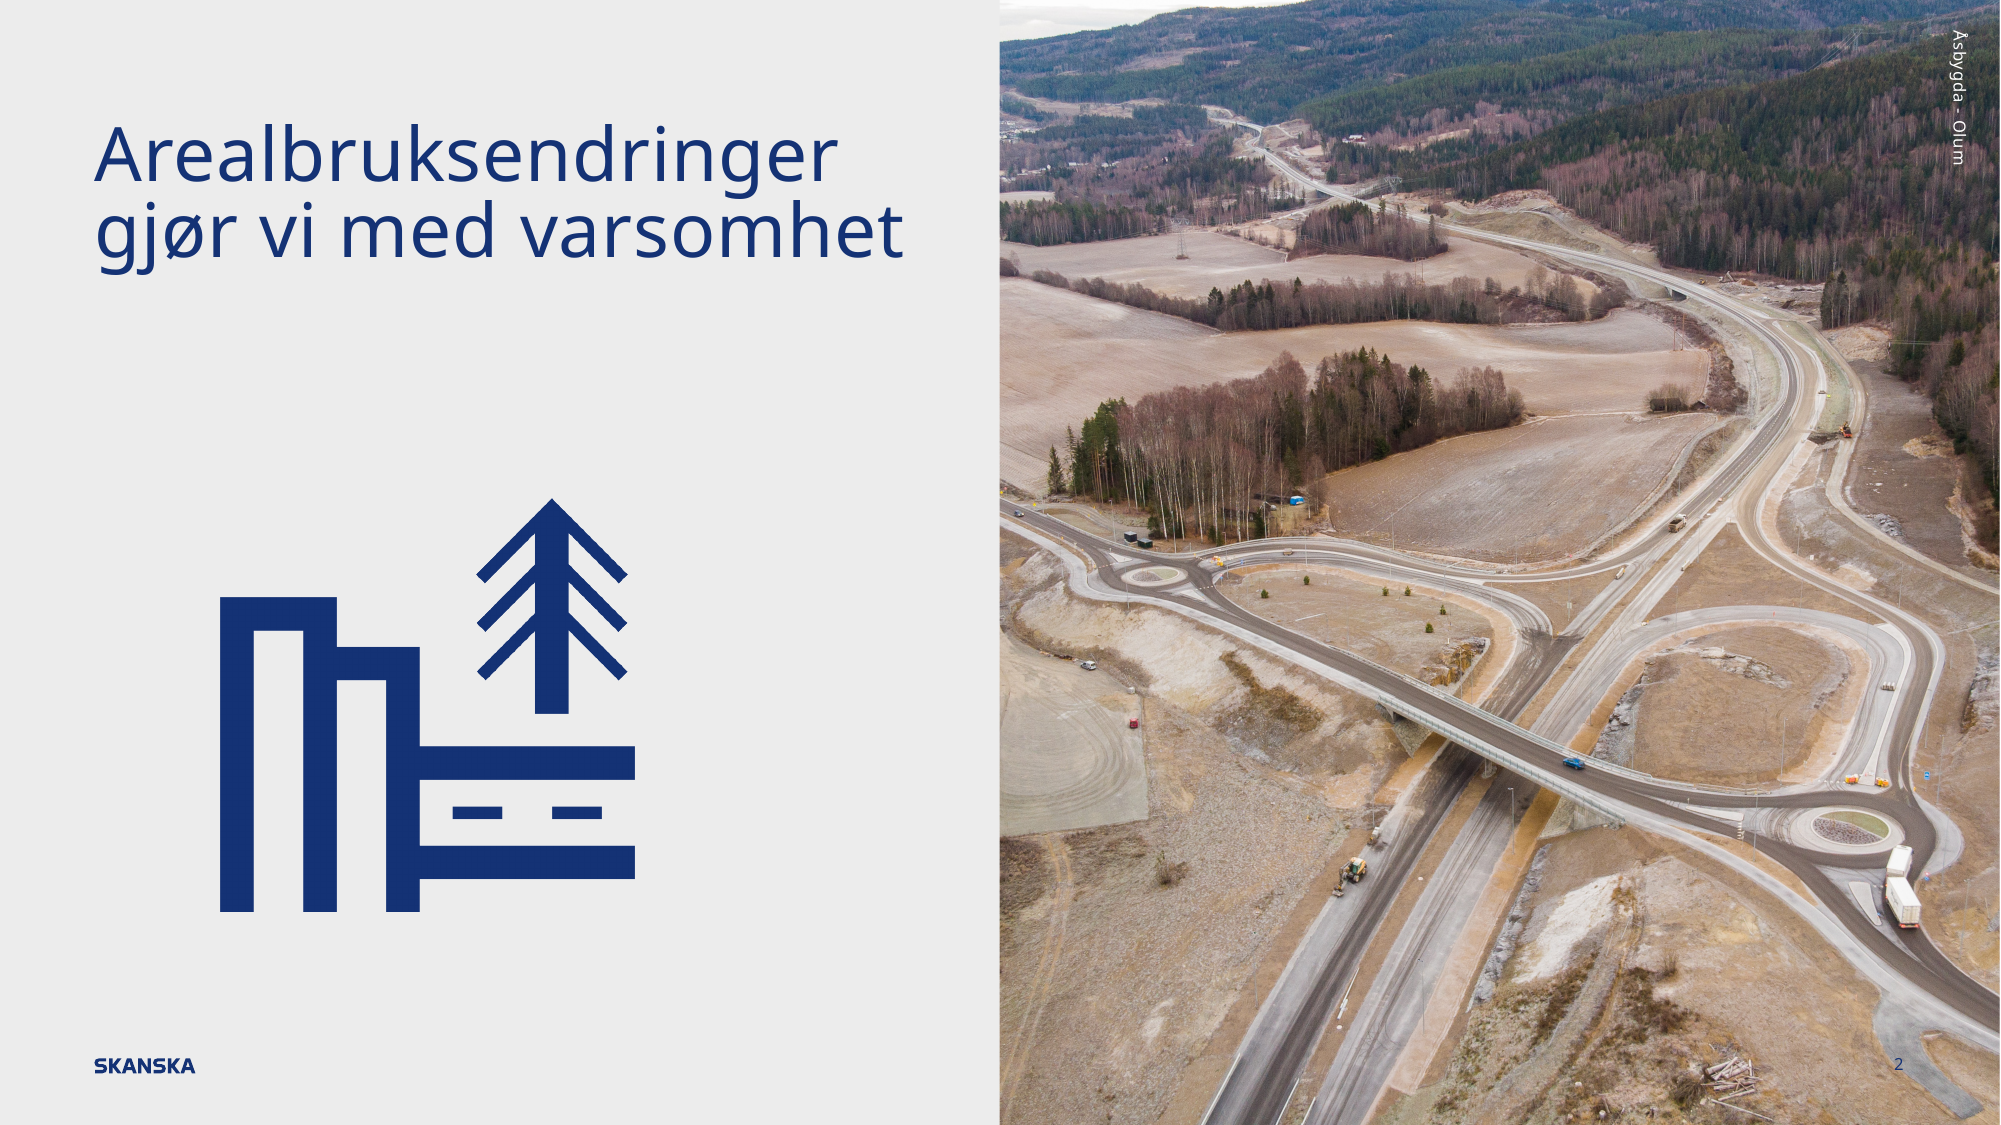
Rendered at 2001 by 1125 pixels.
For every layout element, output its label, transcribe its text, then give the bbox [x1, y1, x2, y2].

picture [220, 498, 635, 913]
picture [999, 0, 2000, 1125]
list Arealbruksendringer gjør vi med varsomhet [94, 119, 941, 344]
